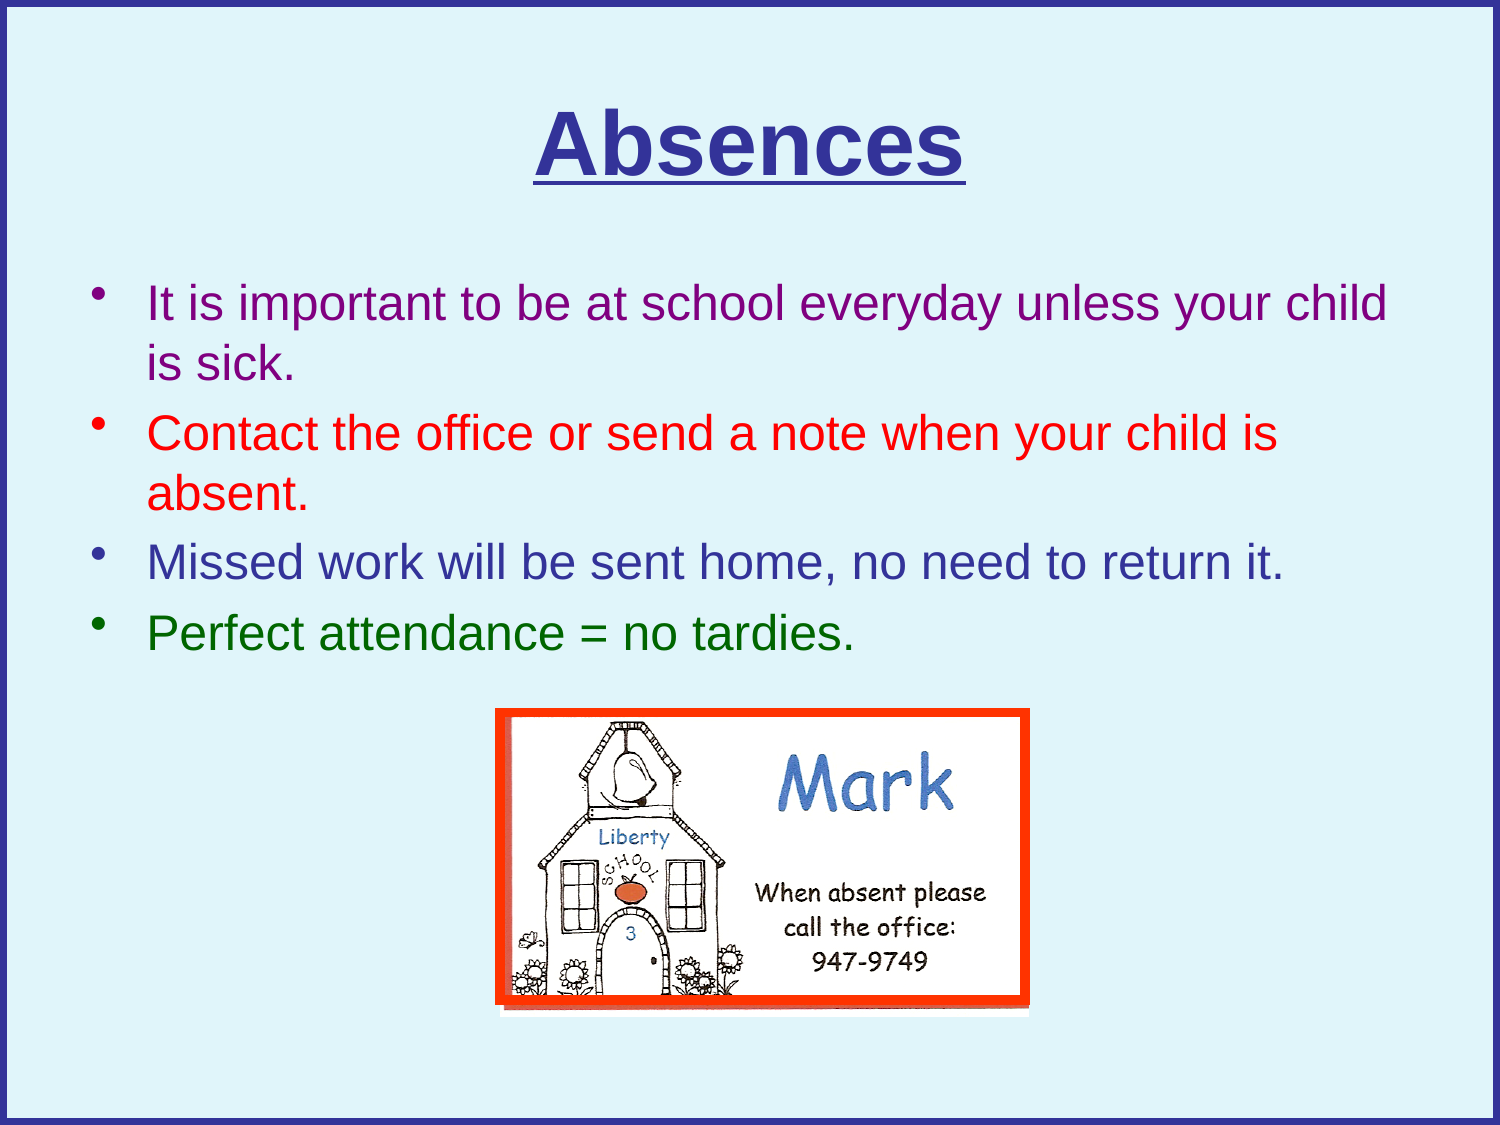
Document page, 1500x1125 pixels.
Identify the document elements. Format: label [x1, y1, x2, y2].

list [499, 712, 1029, 1018]
text_box [0, 0, 1500, 1125]
